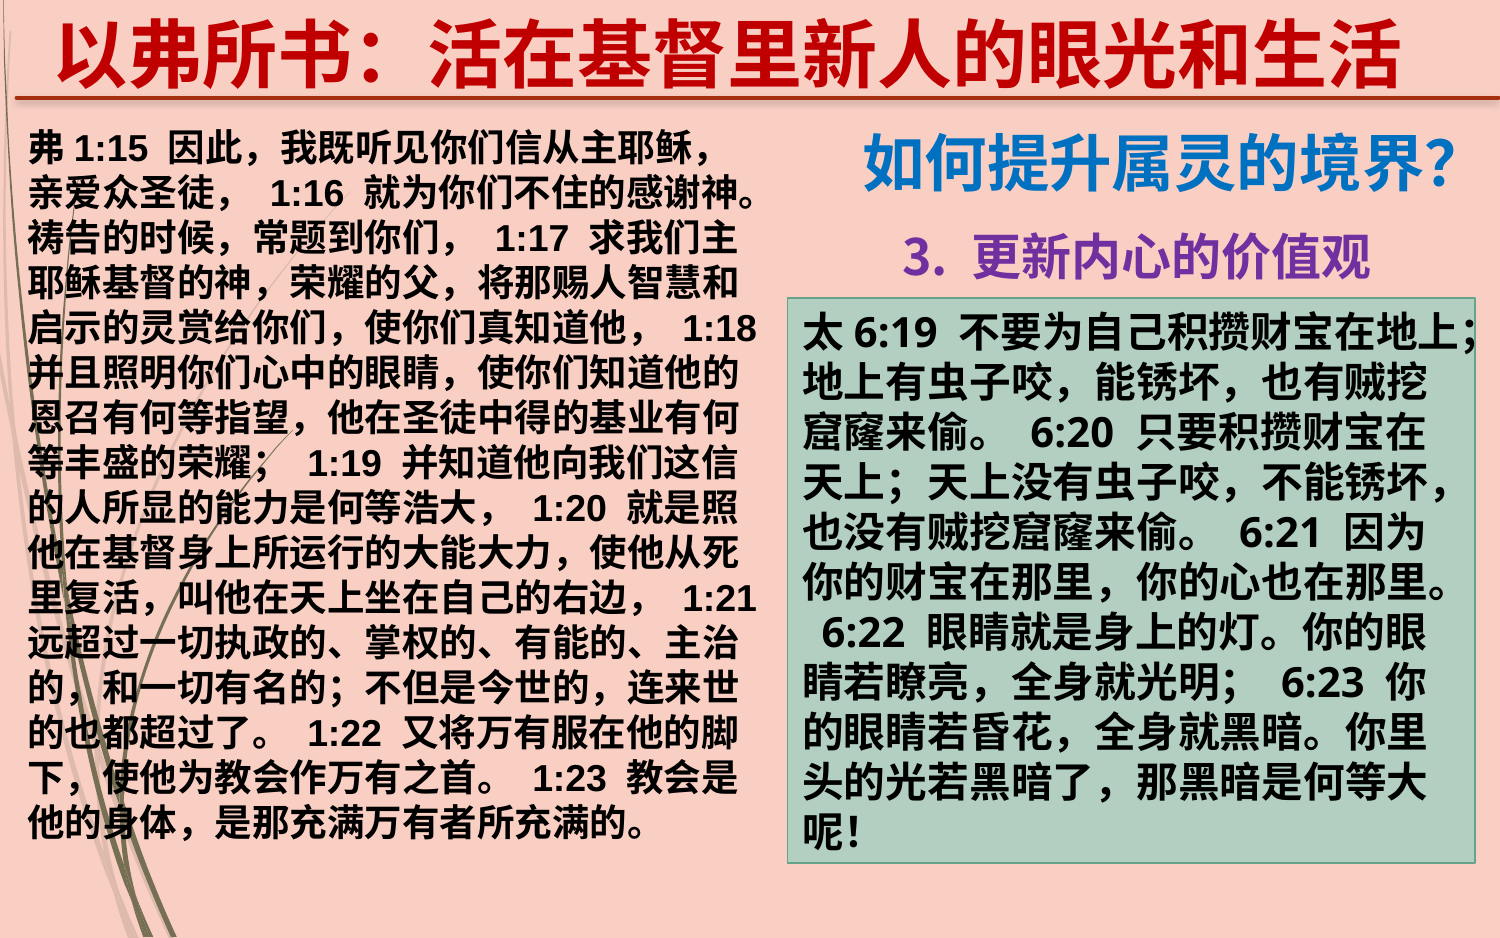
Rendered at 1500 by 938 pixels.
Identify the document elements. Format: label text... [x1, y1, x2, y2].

text_box 更新内心的价值观 [887, 217, 1400, 293]
text_box 太6:19 不要为自己积攒财宝在地上；地上有虫子咬，能锈坏，也有贼挖窟窿来偷。 6:20 只要积攒财宝在天上；天上没有虫子咬，不能锈坏，也没有贼挖窟窿来偷。 6:21 因为你的财宝在那里，你的心也在那里。 6:22 眼睛就是身上的灯。你的眼睛若瞭亮，全身就光明； 6:23 你的眼睛若昏花，全身就黑暗。你里头的光若黑暗了，那黑暗是何等大呢！ [787, 297, 1476, 864]
text_box 弗1:15 因此，我既听见你们信从主耶稣，亲爱众圣徒， 1:16 就为你们不住的感谢神。祷告的时候，常题到你们， 1:17 求我们主耶稣基督的神，荣耀的父，将那赐人智慧和启示的灵赏给你们，使你们真知道他， 1:18 并且照明你们心中的眼睛，使你们知道他的恩召有何等指望，他在圣徒中得的基业有何等丰盛的荣耀； 1:19 并知道他向我们这信的人所显的能力是何等浩大， 1:20 就是照他在基督身上所运行的大能大力，使他从死里复活，叫他在天上坐在自己的右边， 1:21 远超过一切执政的、掌权的、有能的、主治的，和一切有名的；不但是今世的，连来世的也都超过了。 1:22 又将万有服在他的脚下，使他为教会作万有之首。 1:23 教会是他的身体，是那充满万有者所充满的。 [12, 116, 775, 852]
text_box 如何提升属灵的境界？ [847, 117, 1495, 207]
text_box 以弗所书：活在基督里新人的眼光和生活 [37, 0, 1438, 97]
